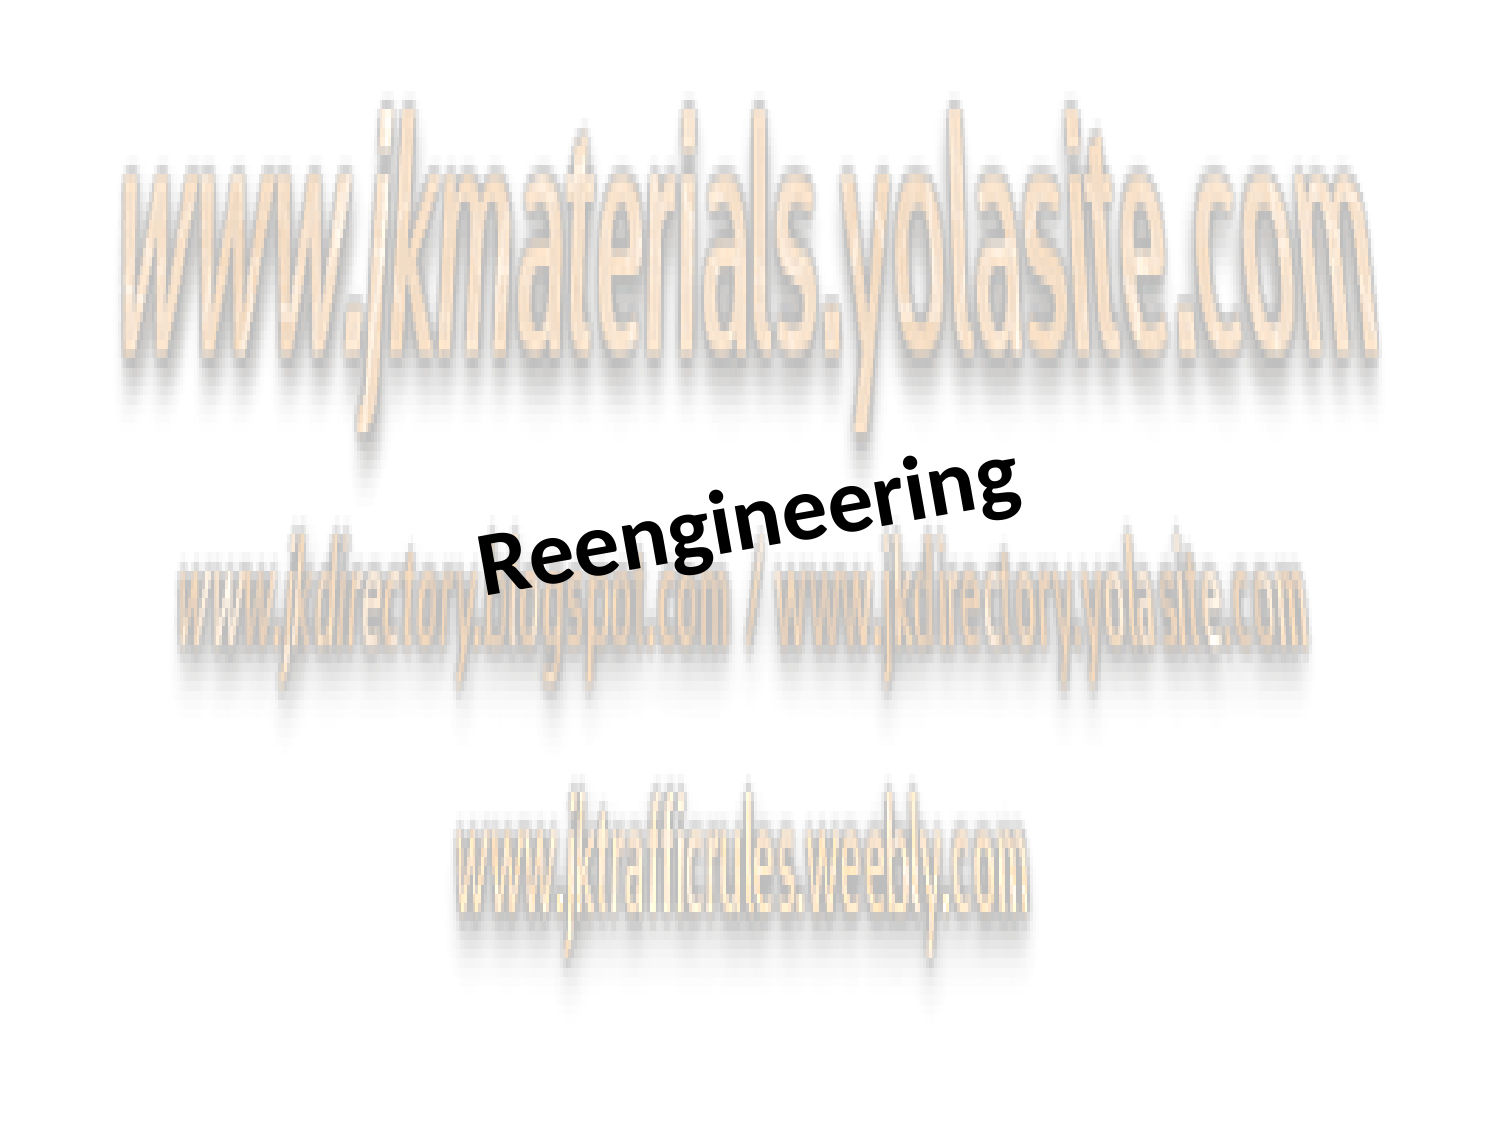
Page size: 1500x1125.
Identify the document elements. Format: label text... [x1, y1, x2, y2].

title Reengineering [66, 301, 1428, 723]
